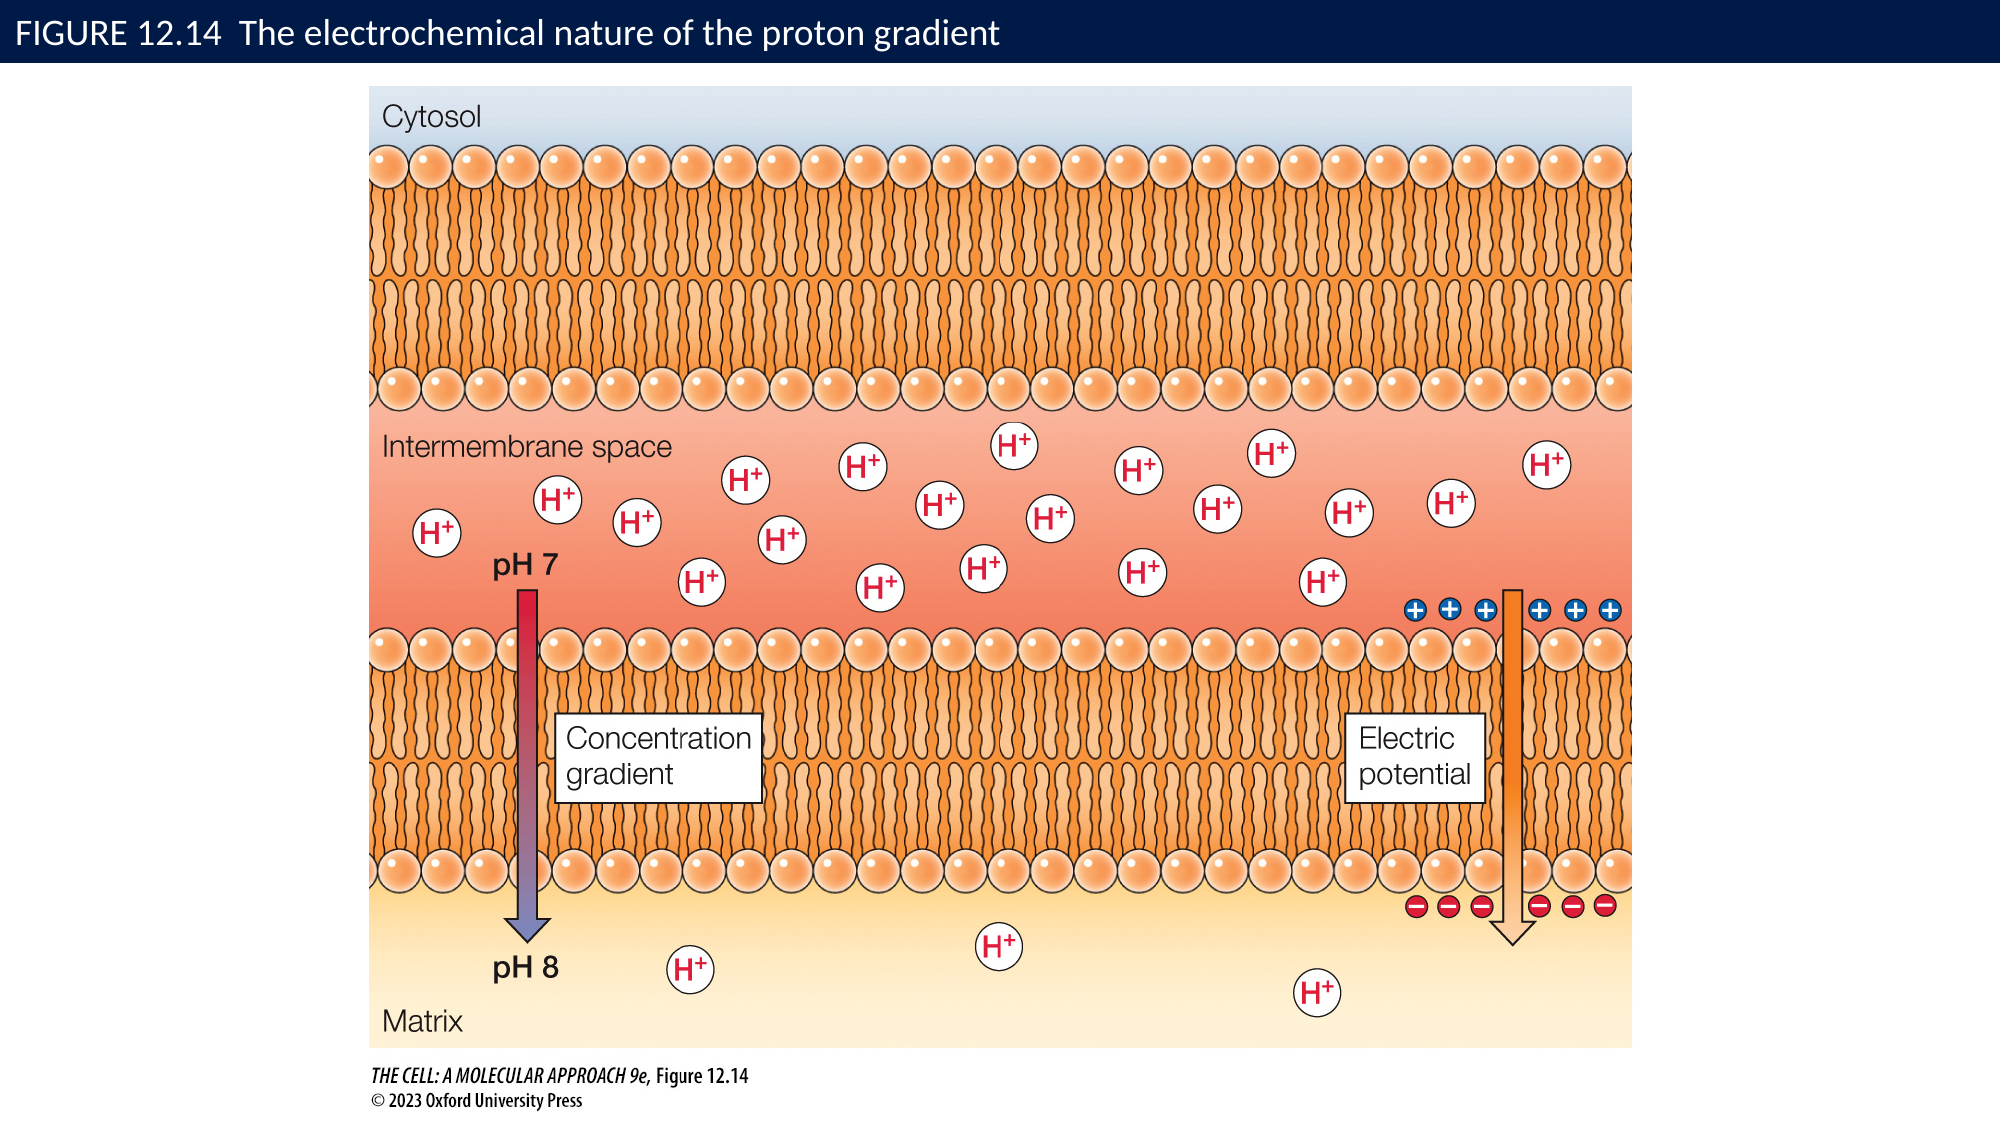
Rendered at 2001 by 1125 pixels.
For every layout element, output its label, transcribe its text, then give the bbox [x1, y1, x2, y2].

title FIGURE 12.14 The electrochemical nature of the proton gradient [0, 0, 2000, 63]
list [361, 78, 1639, 1113]
